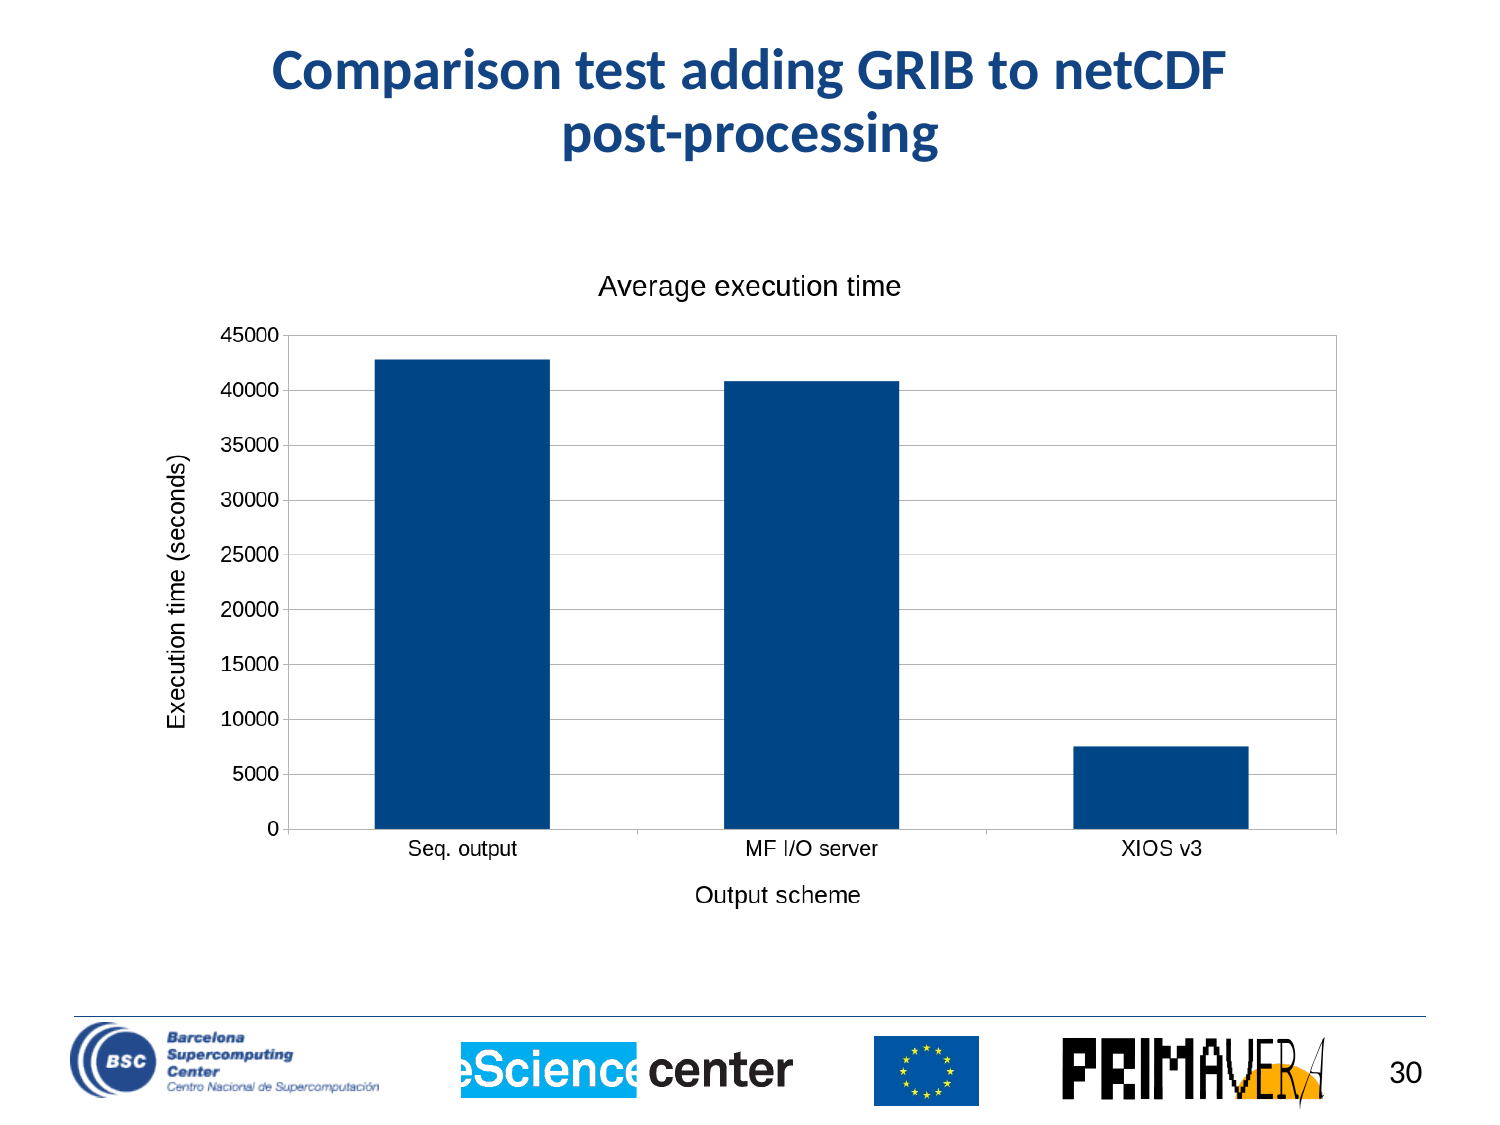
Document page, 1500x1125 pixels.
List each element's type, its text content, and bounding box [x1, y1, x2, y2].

title Comparison test adding GRIB to netCDF post-processing [192, 45, 1308, 159]
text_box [73, 1016, 1438, 1109]
picture [140, 243, 1360, 930]
